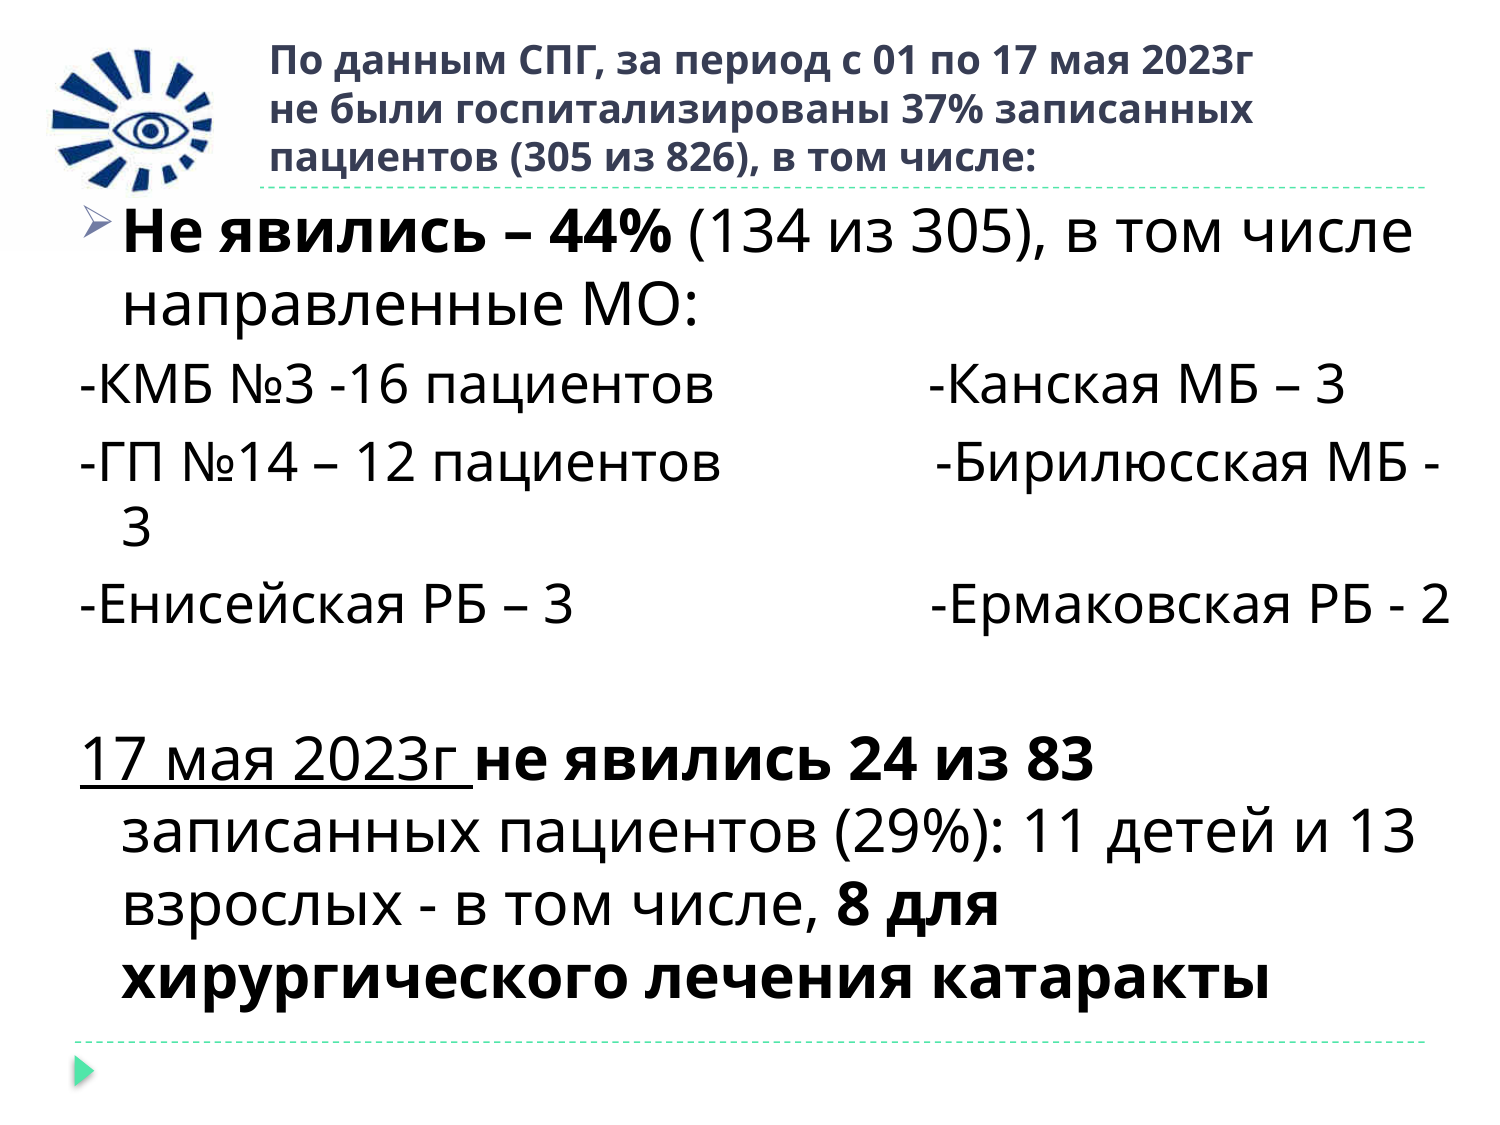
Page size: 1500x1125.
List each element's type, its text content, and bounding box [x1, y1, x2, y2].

picture [0, 30, 260, 252]
list Не явились – 44% (134 из 305), в том числе направленные МО: -КМБ №3 -16 пациентов -Канская МБ – 3 -ГП №14 – 12 пациентов -Бирилюсская МБ -3 -Енисейская РБ – 3 -Ермаковская РБ - 2 17 мая 2023г не явились 24 из 83 записанных пациентов (29%): 11 детей и 13 взрослых - в том числе, 8 для хирургического лечения катаракты [64, 184, 1471, 1035]
title По данным СПГ, за период с 01 по 17 мая 2023г не были госпитализированы 37% записанных пациентов (305 из 826), в том числе: [253, 24, 1425, 184]
